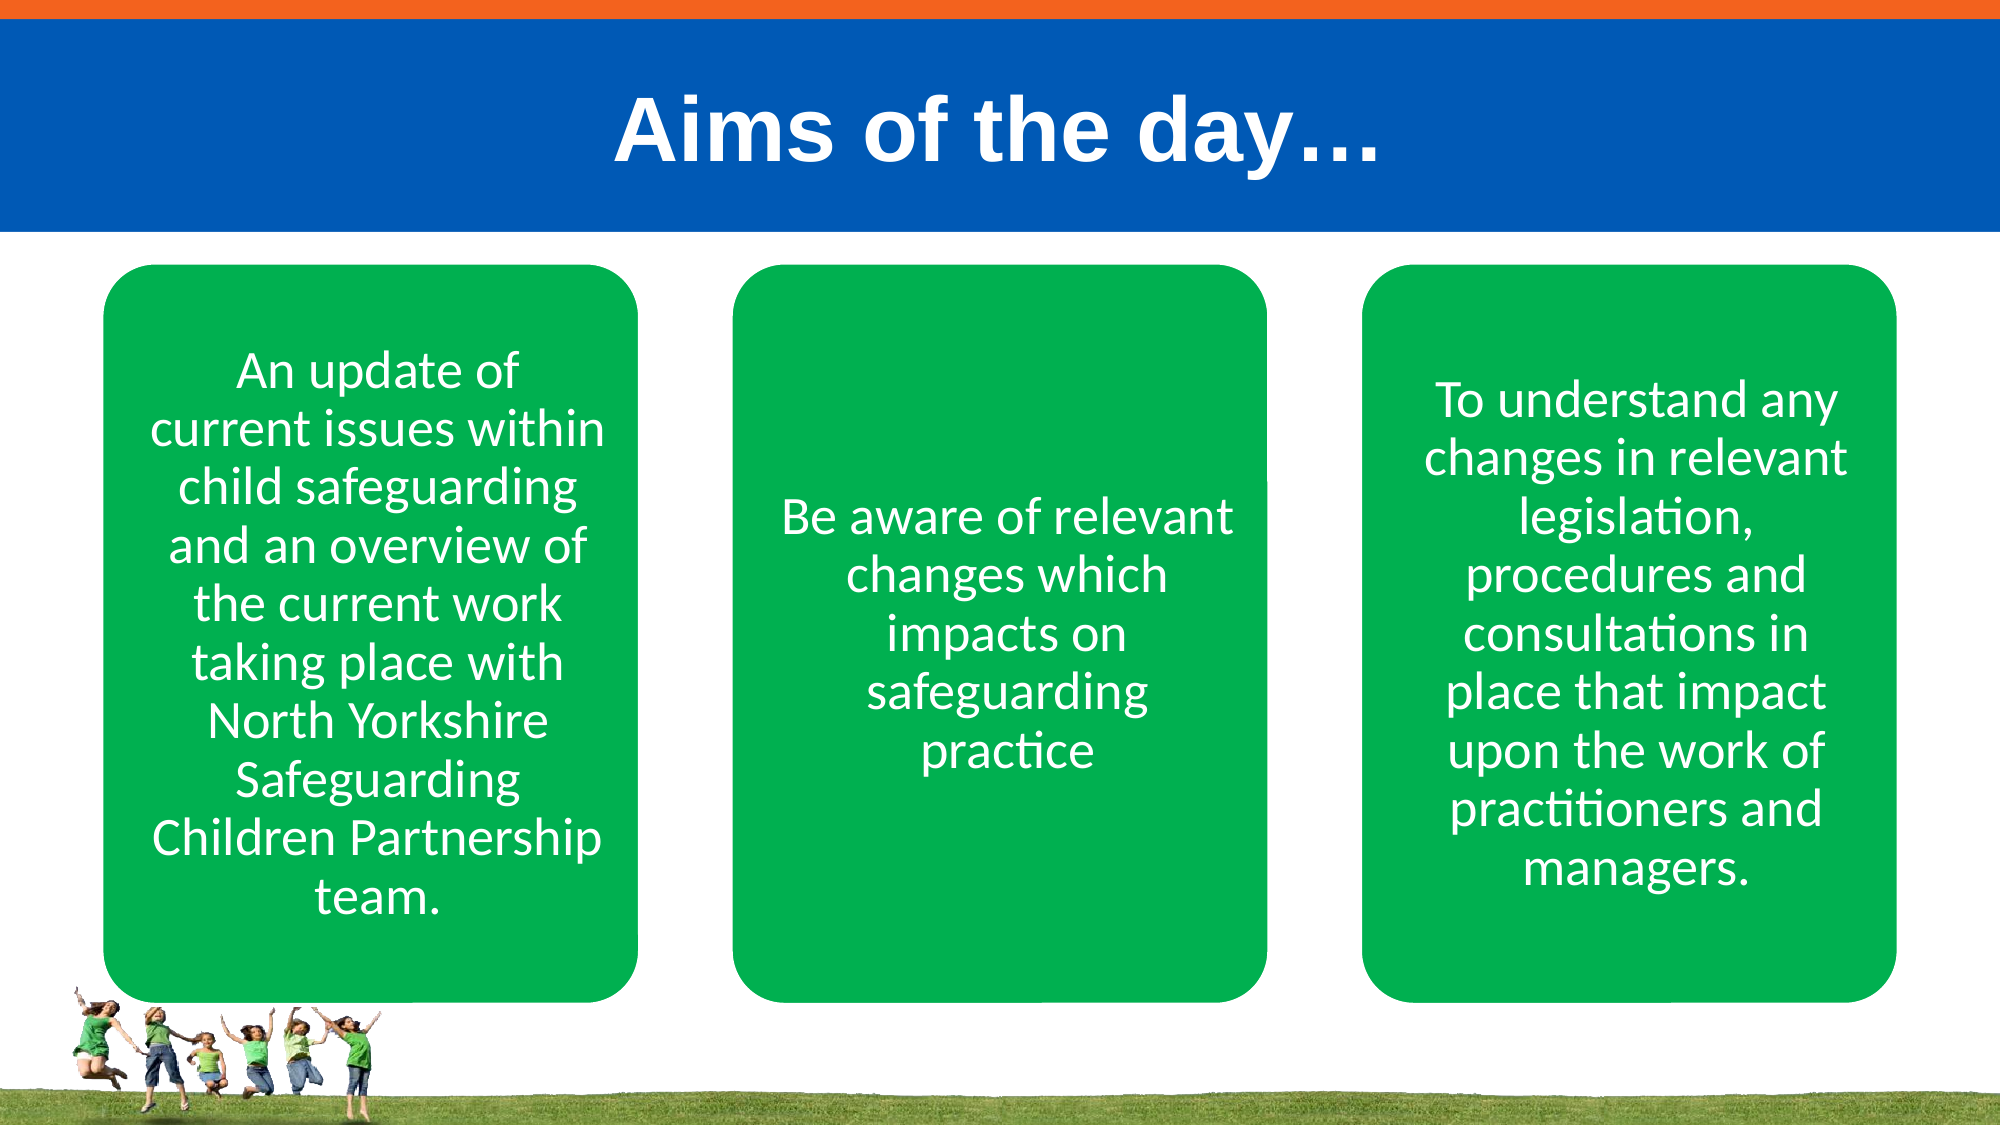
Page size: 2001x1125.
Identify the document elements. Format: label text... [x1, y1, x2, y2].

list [99, 262, 1901, 1006]
picture [0, 983, 2000, 1125]
title Aims of the day… [99, 30, 1900, 219]
